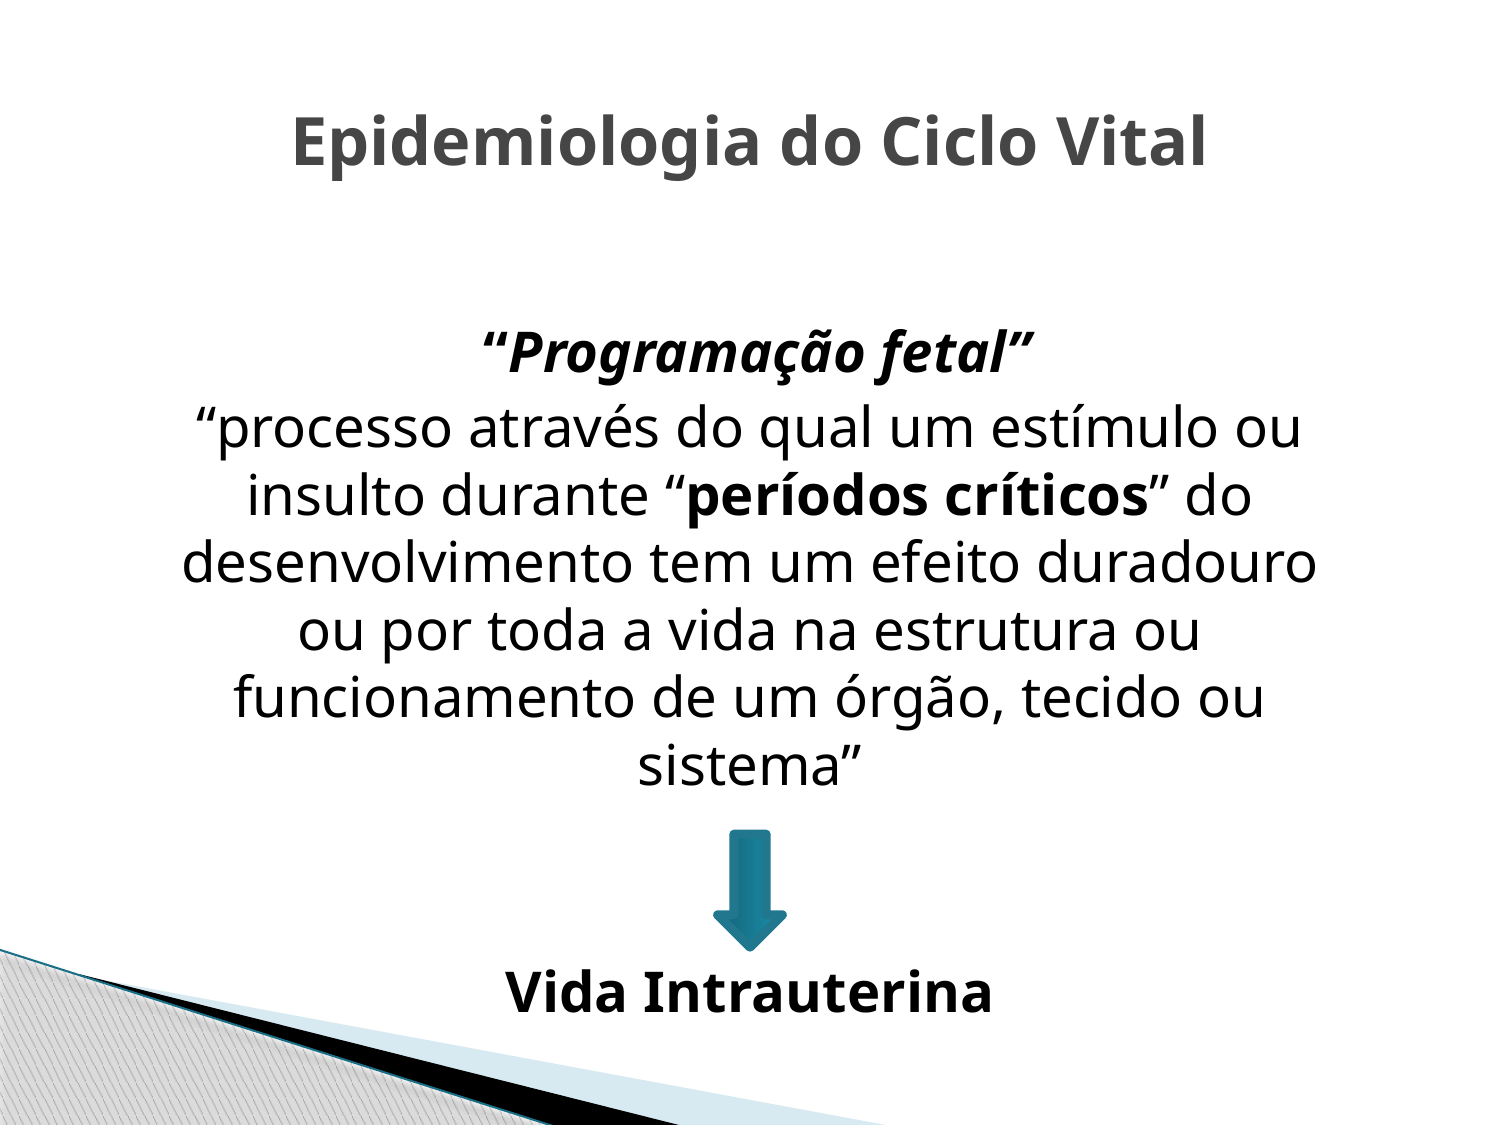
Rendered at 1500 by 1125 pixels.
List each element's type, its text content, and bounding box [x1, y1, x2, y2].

text_box [713, 829, 787, 952]
list “Programação fetal” “processo através do qual um estímulo ou insulto durante “períodos críticos” do desenvolvimento tem um efeito duradouro ou por toda a vida na estrutura ou funcionamento de um órgão, tecido ou sistema” Vida Intrauterina [161, 232, 1339, 1066]
title Epidemiologia do Ciclo Vital [75, 45, 1425, 233]
